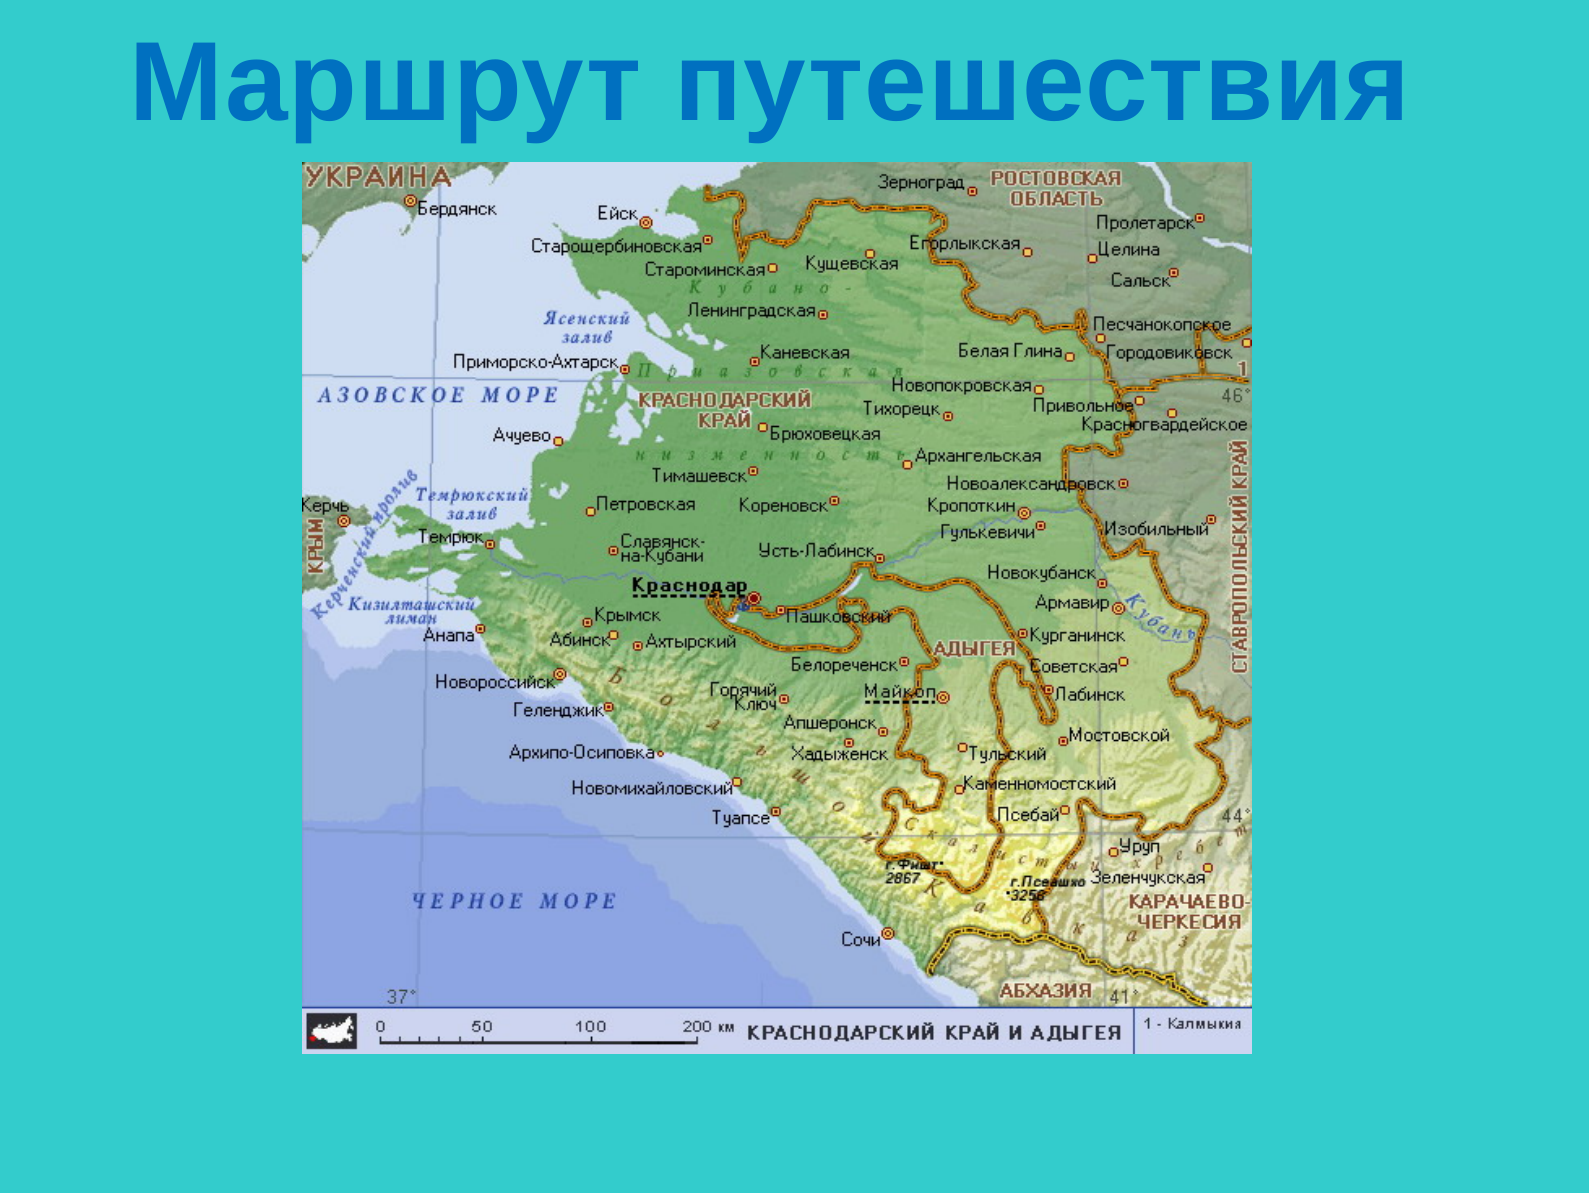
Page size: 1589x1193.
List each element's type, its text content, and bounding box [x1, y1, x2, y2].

picture [301, 162, 1252, 1054]
text_box Маршрут путешествия [67, 0, 1475, 150]
